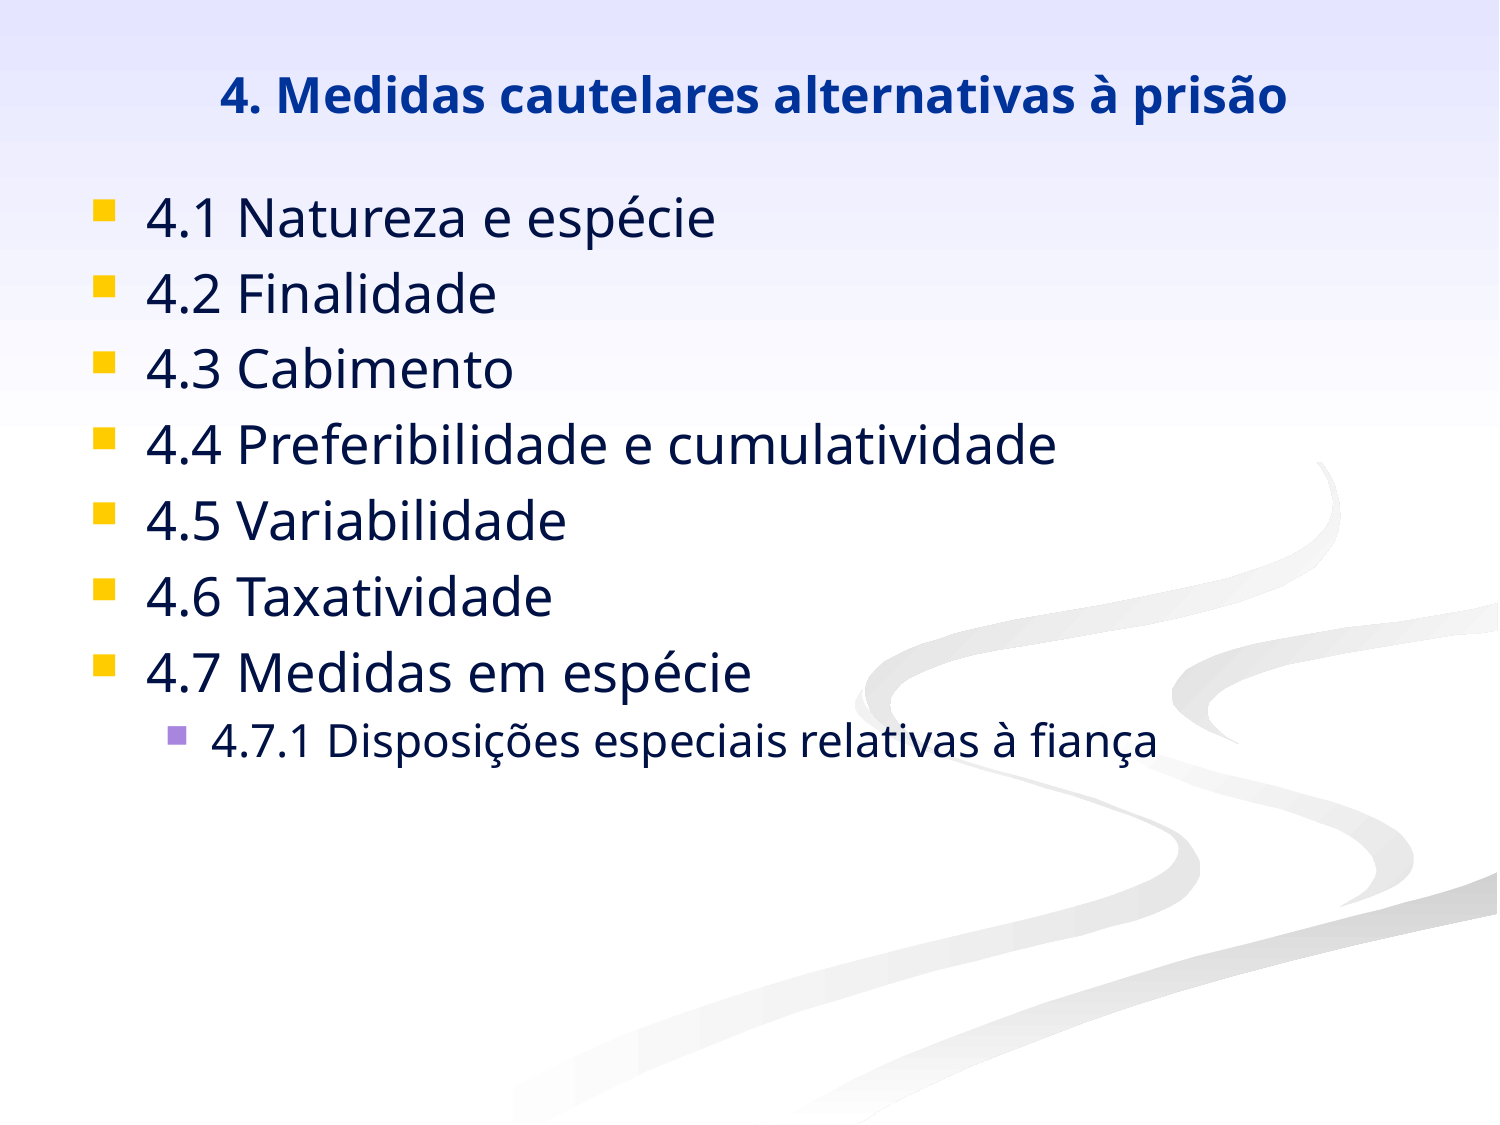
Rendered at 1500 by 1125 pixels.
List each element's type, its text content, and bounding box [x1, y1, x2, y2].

list 4.1 Natureza e espécie 4.2 Finalidade 4.3 Cabimento 4.4 Preferibilidade e cumulatividade 4.5 Variabilidade 4.6 Taxatividade 4.7 Medidas em espécie 4.7.1 Disposições especiais relativas à fiança [74, 175, 1426, 919]
title 4. Medidas cautelares alternativas à prisão [79, 93, 1430, 154]
